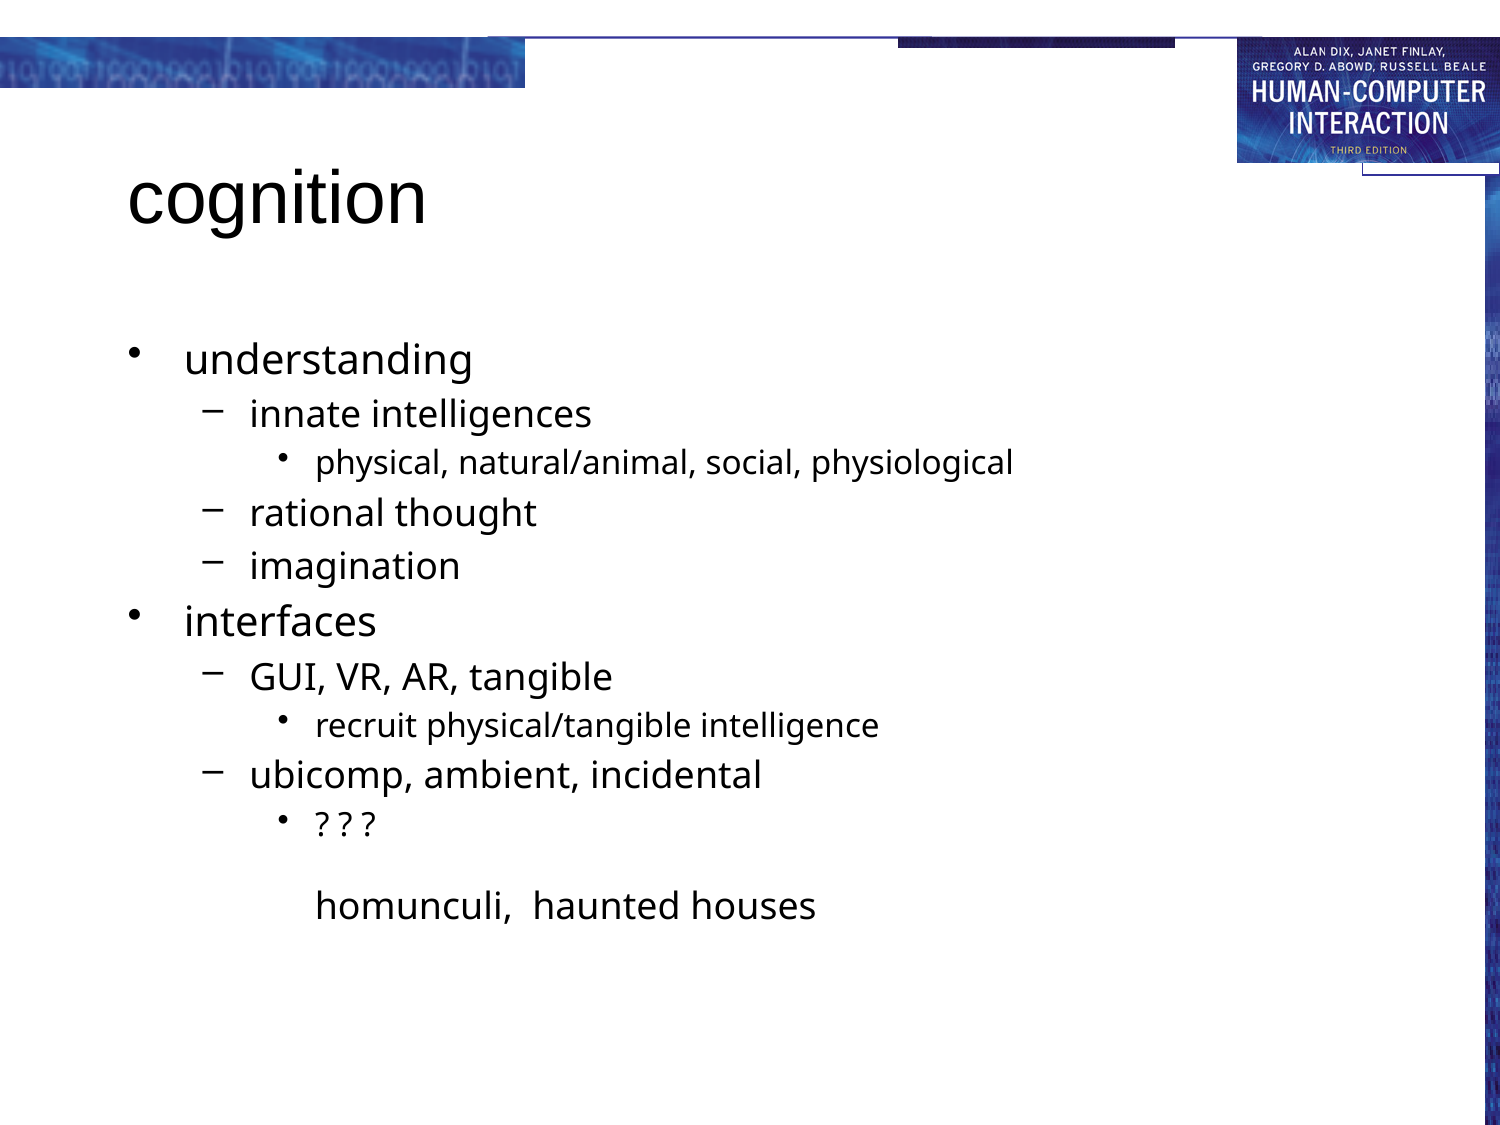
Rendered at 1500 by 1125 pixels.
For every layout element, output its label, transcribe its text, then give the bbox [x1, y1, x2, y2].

picture [1485, 176, 1500, 1125]
text_box homunculi, haunted houses [262, 874, 903, 935]
picture [898, 37, 1175, 48]
title cognition [112, 99, 1238, 288]
picture [1237, 37, 1500, 163]
list understanding innate intelligences physical, natural/animal, social, physiological rational thought imagination interfaces GUI, VR, AR, tangible recruit physical/tangible intelligence ubicomp, ambient, incidental ? ? ? [112, 324, 1388, 963]
picture [0, 37, 525, 88]
